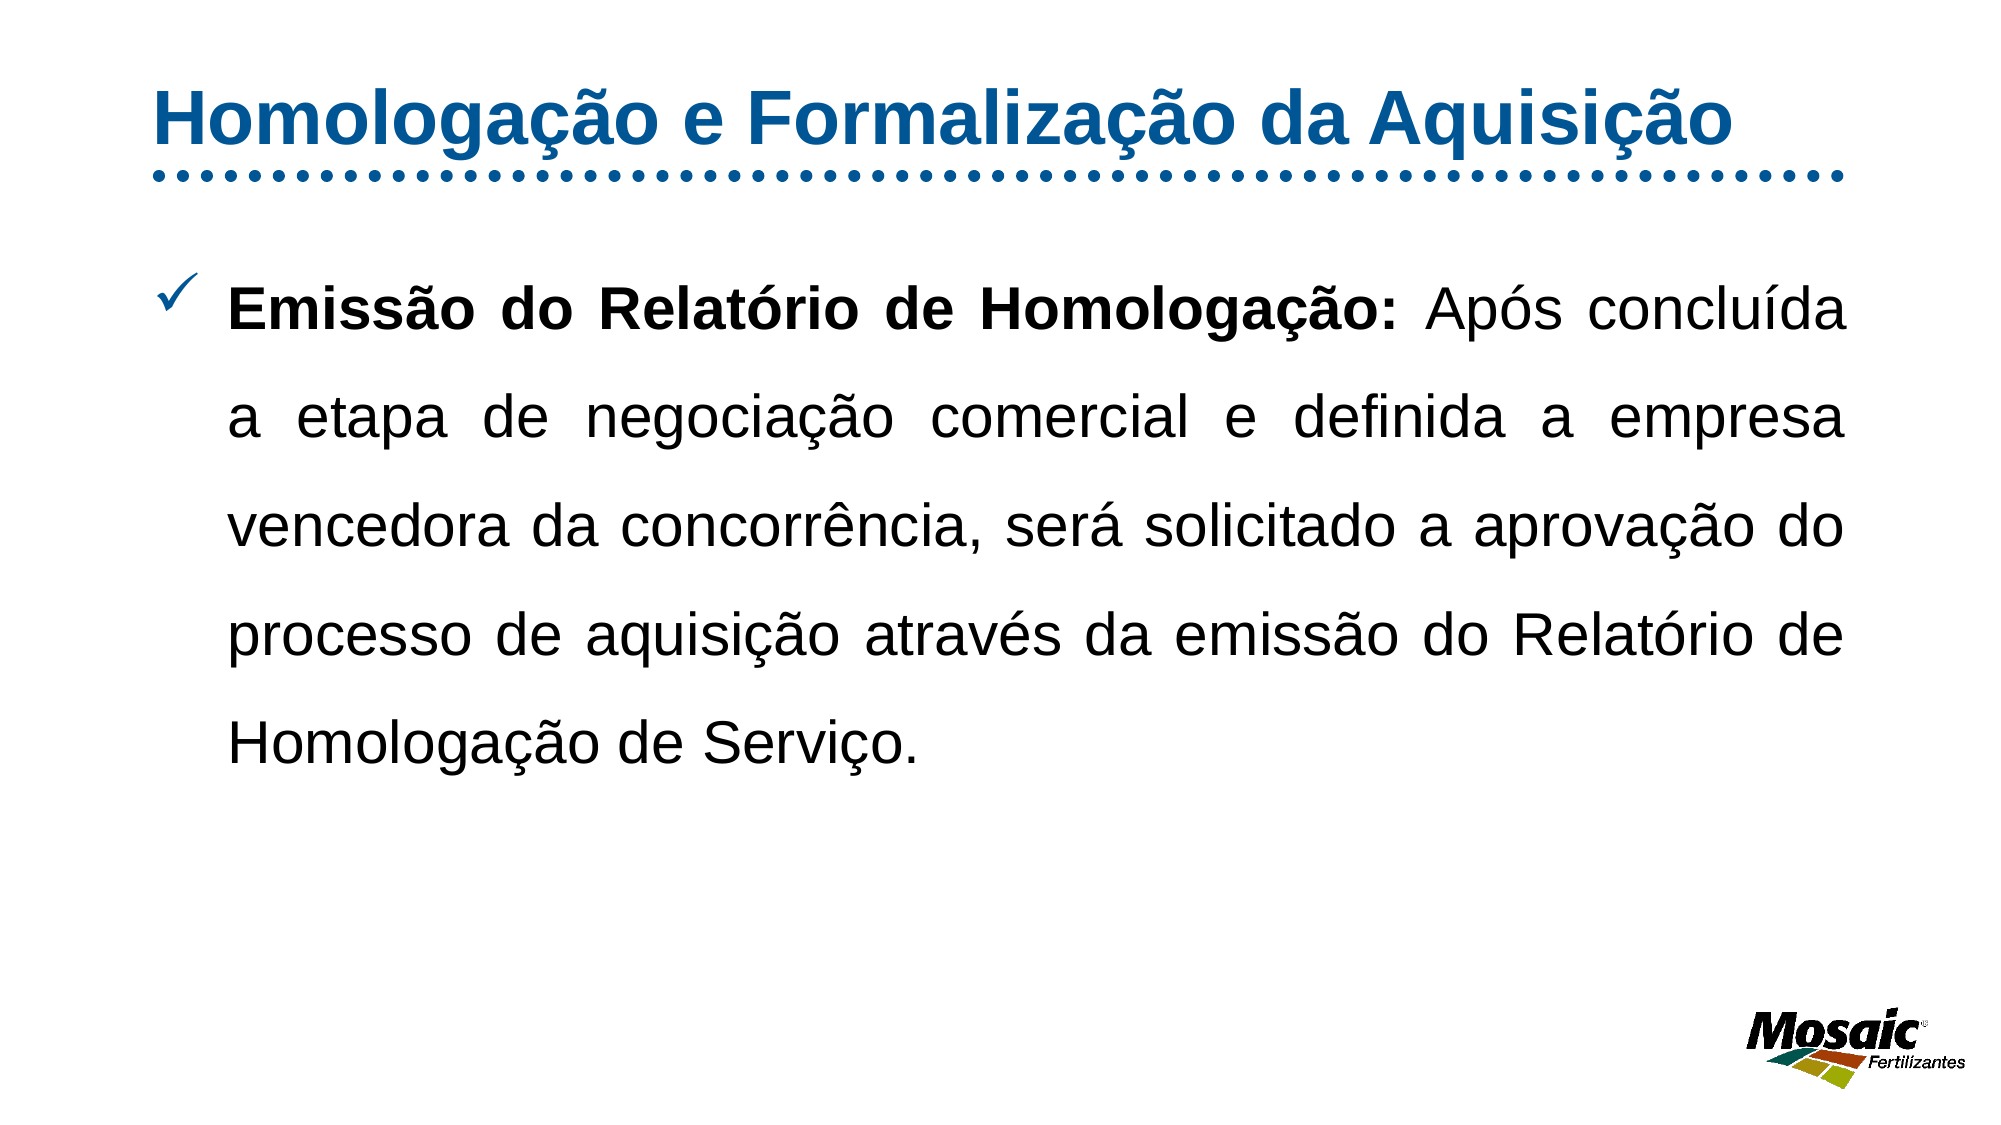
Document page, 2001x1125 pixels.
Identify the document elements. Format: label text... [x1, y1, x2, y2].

picture [1727, 988, 1982, 1104]
title Homologação e Formalização da Aquisição [137, 68, 1863, 172]
list Emissão do Relatório de Homologação: Após concluída a etapa de negociação comercial e definida a empresa vencedora da concorrência, será solicitado a aprovação do processo de aquisição através da emissão do Relatório de Homologação de Serviço. [137, 225, 1863, 1006]
